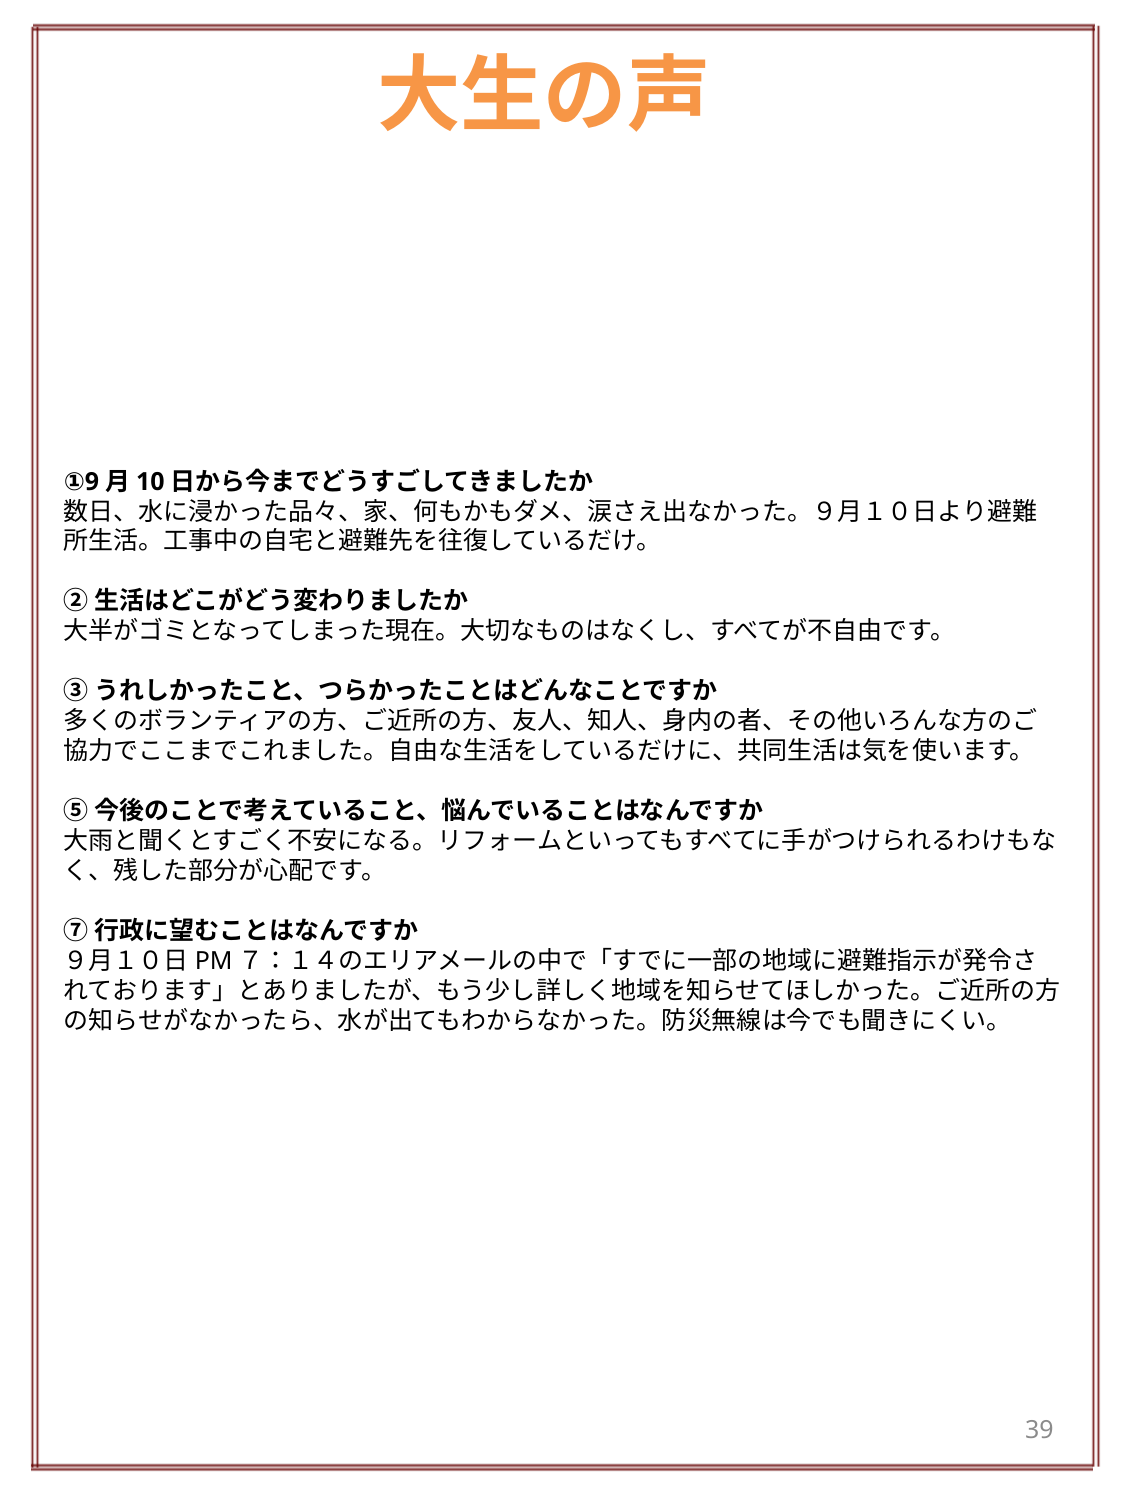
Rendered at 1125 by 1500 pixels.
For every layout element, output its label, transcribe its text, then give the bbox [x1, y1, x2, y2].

title 大生の声 [149, 0, 939, 159]
picture [22, 17, 1106, 1476]
list ①9月10日から今までどうすごしてきましたか 数日、水に浸かった品々、家、何もかもダメ、涙さえ出なかった。９月１０日より避難所生活。工事中の自宅と避難先を往復しているだけ。 ②生活はどこがどう変わりましたか 大半がゴミとなってしまった現在。大切なものはなくし、すべてが不自由です。 ③うれしかったこと、つらかったことはどんなことですか 多くのボランティアの方、ご近所の方、友人、知人、身内の者、その他いろんな方のご協力でここまでこれました。自由な生活をしているだけに、共同生活は気を使います。 ⑤今後のことで考えていること、悩んでいることはなんですか 大雨と聞くとすごく不安になる。リフォームといってもすべてに手がつけられるわけもなく、残した部分が心配です。 ⑦行政に望むことはなんですか ９月１０日PM７：１４のエリアメールの中で「すでに一部の地域に避難指示が発令されております」とありましたが、もう少し詳しく地域を知らせてほしかった。ご近所の方の知らせがなかったら、水が出てもわからなかった。防災無線は今でも聞きにくい。 [56, 159, 1069, 1340]
slide_number 39 [806, 1390, 1069, 1471]
